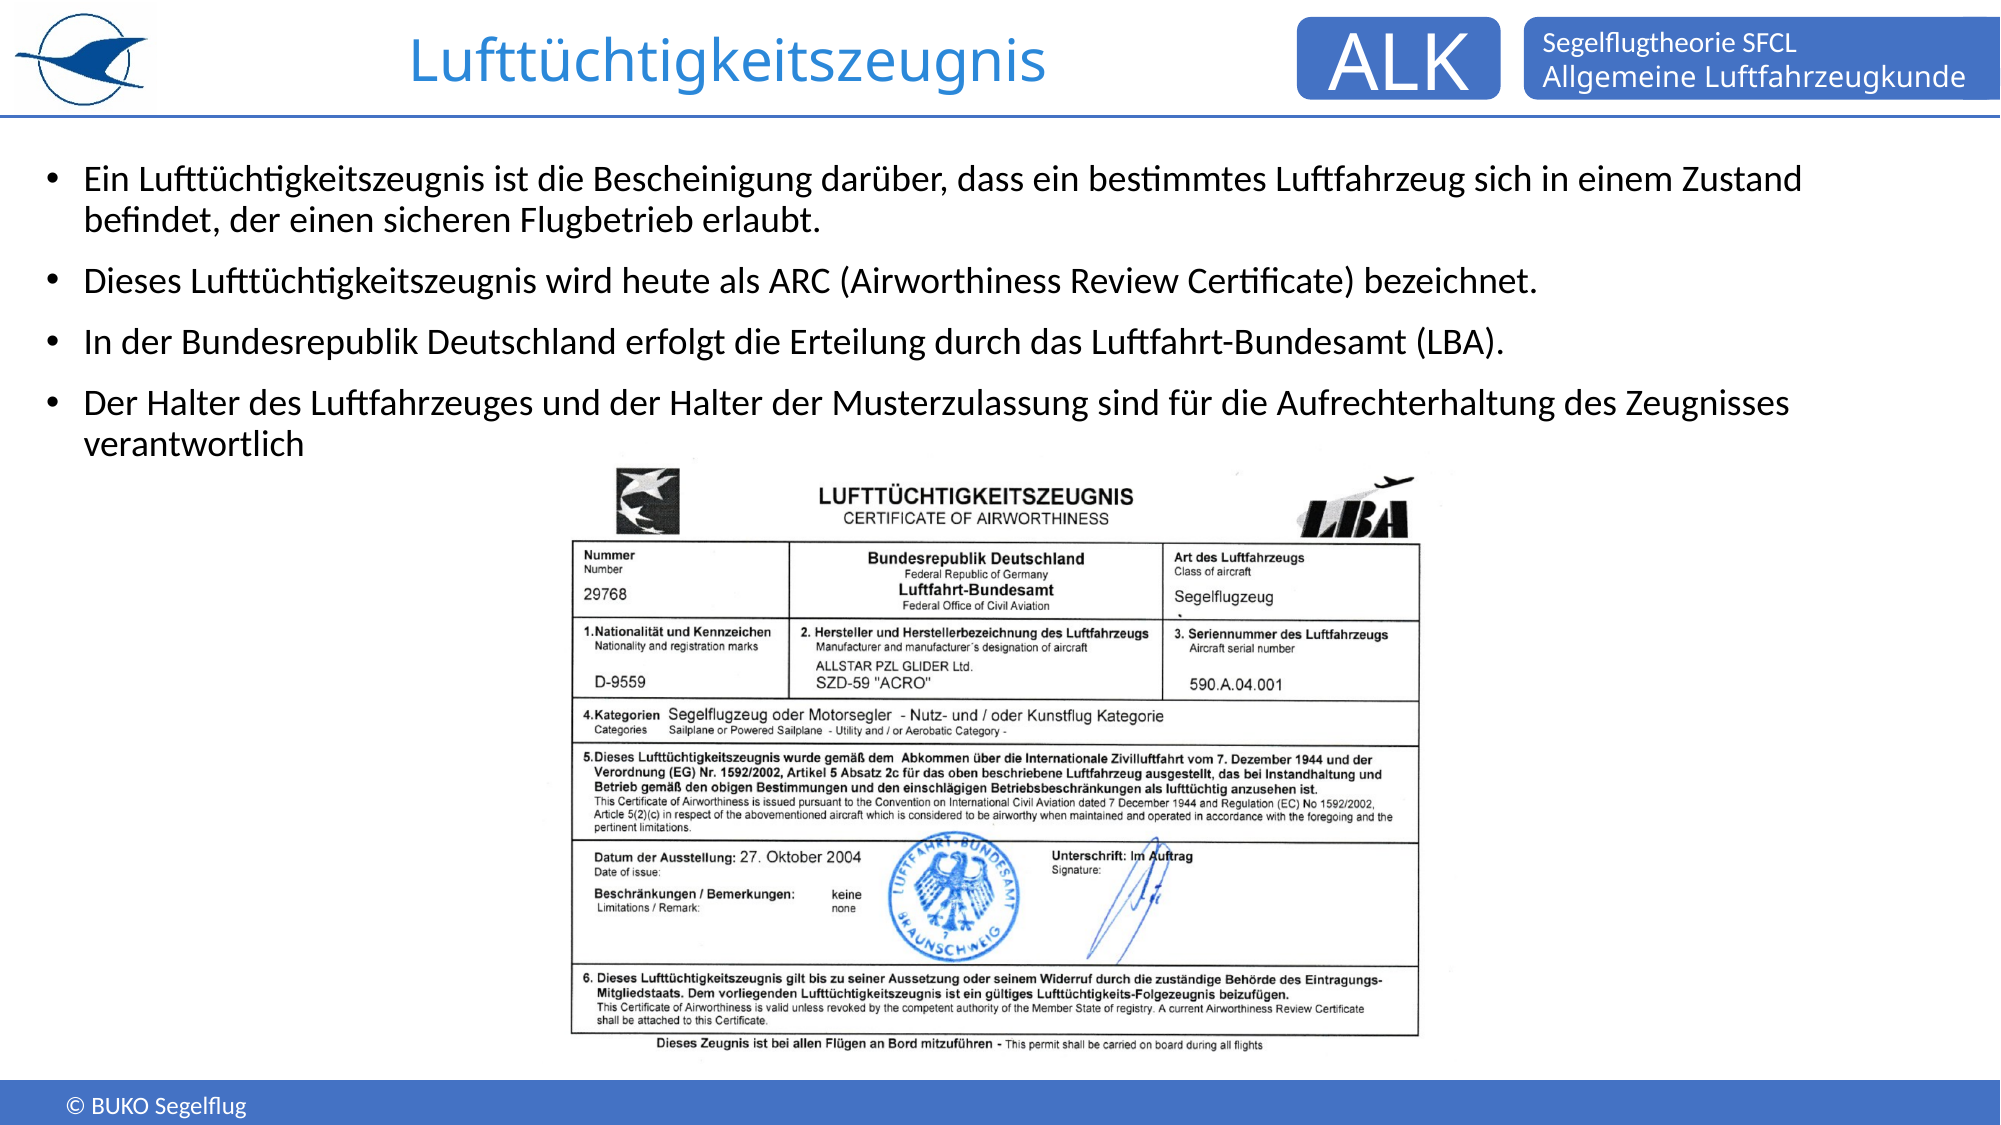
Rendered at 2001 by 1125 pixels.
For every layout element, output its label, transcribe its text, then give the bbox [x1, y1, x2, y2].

title Lufttüchtigkeitszeugnis [156, 21, 1300, 105]
list Ein Lufttüchtigkeitszeugnis ist die Bescheinigung darüber, dass ein bestimmtes Luftfahrzeug sich in einem Zustand befindet, der einen sicheren Flugbetrieb erlaubt. Dieses Lufttüchtigkeitszeugnis wird heute als ARC (Airworthiness Review Certificate) bezeichnet. In der Bundesrepublik Deutschland erfolgt die Erteilung durch das Luftfahrt-Bundesamt (LBA). Der Halter des Luftfahrzeuges und der Halter der Musterzulassung sind für die Aufrechterhaltung des Zeugnisses verantwortlich [31, 151, 1946, 1050]
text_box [541, 442, 1458, 1068]
picture [14, 2, 157, 115]
